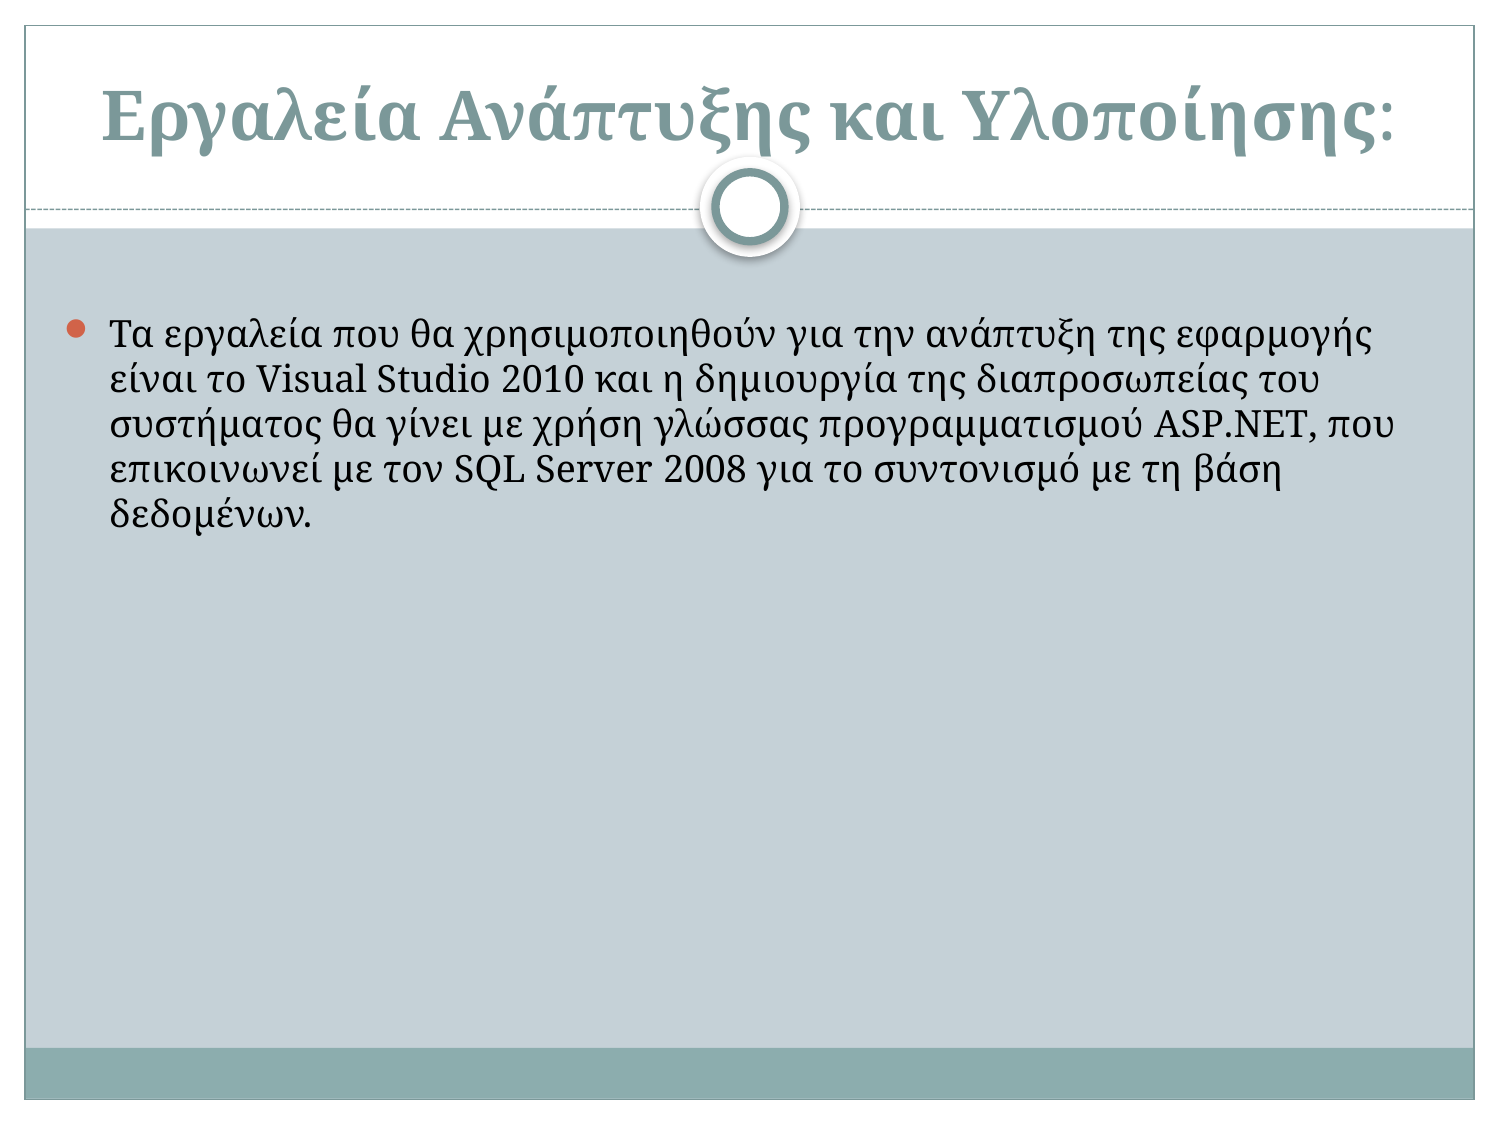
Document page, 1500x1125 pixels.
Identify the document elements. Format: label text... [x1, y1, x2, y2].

list Τα εργαλεία που θα χρησιμοποιηθούν για την ανάπτυξη της εφαρμογής είναι το Visual Studio 2010 και η δημιουργία της διαπροσωπείας του συστήματος θα γίνει με χρήση γλώσσας προγραμματισμού ASP.NET, που επικοινωνεί με τον SQL Server 2008 για το συντονισμό με τη βάση δεδομένων. [49, 250, 1445, 1001]
title Εργαλεία Ανάπτυξης και Υλοποίησης: [49, 37, 1450, 162]
